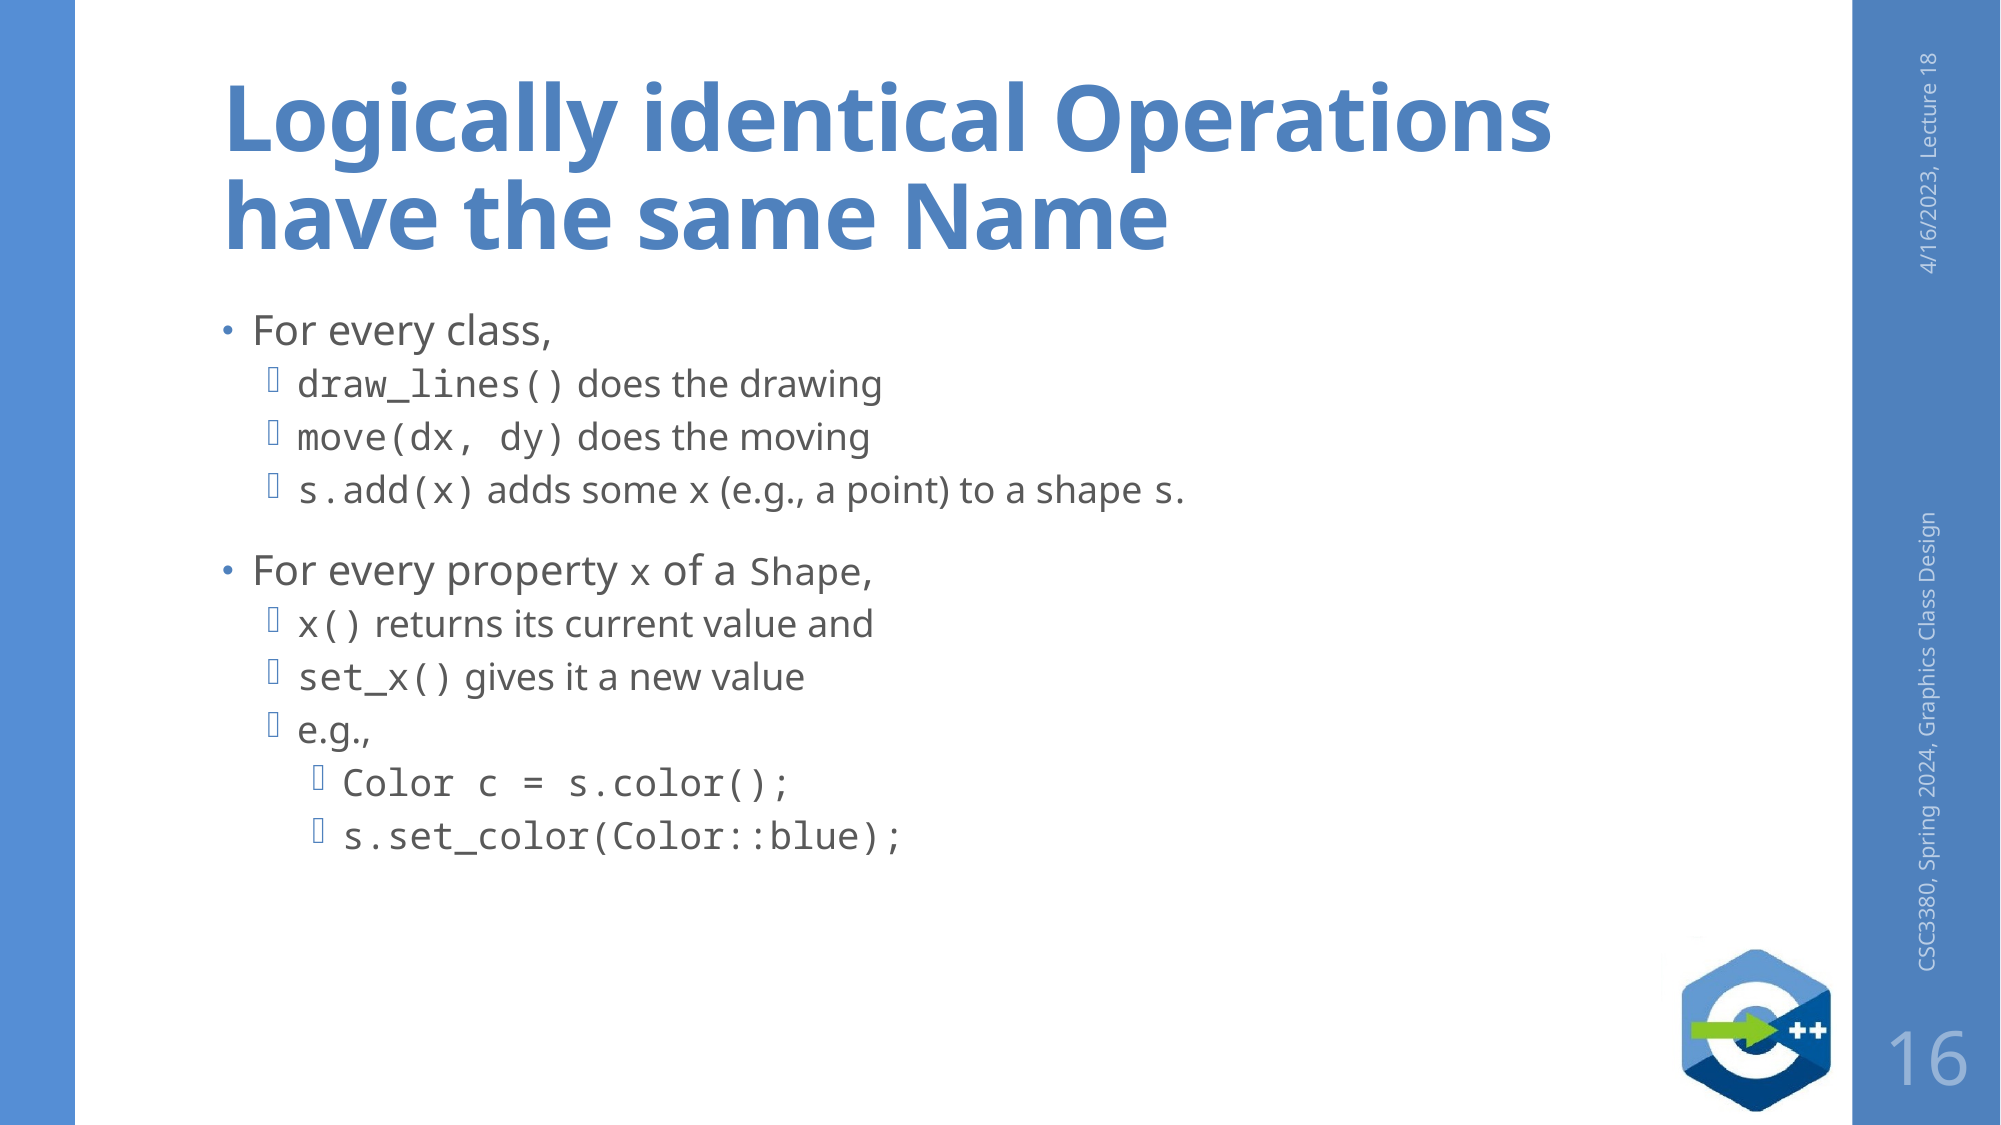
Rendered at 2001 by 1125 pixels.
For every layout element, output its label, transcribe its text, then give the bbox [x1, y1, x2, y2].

slide_number 16 [1852, 1012, 2000, 1110]
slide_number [1897, 37, 1958, 351]
title Logically identical Operations have the same Name [206, 48, 1797, 278]
footer CSC3380, Spring 2024, Graphics Class Design [1897, 400, 1958, 988]
list For every class, draw_lines() does the drawing move(dx, dy) does the moving s.add(x) adds some x (e.g., a point) to a shape s. For every property x of a Shape, x() returns its current value and set_x() gives it a new value e.g., Color c = s.color(); s.set_color(Color::blue); [206, 299, 1617, 1014]
picture [1661, 936, 1851, 1125]
